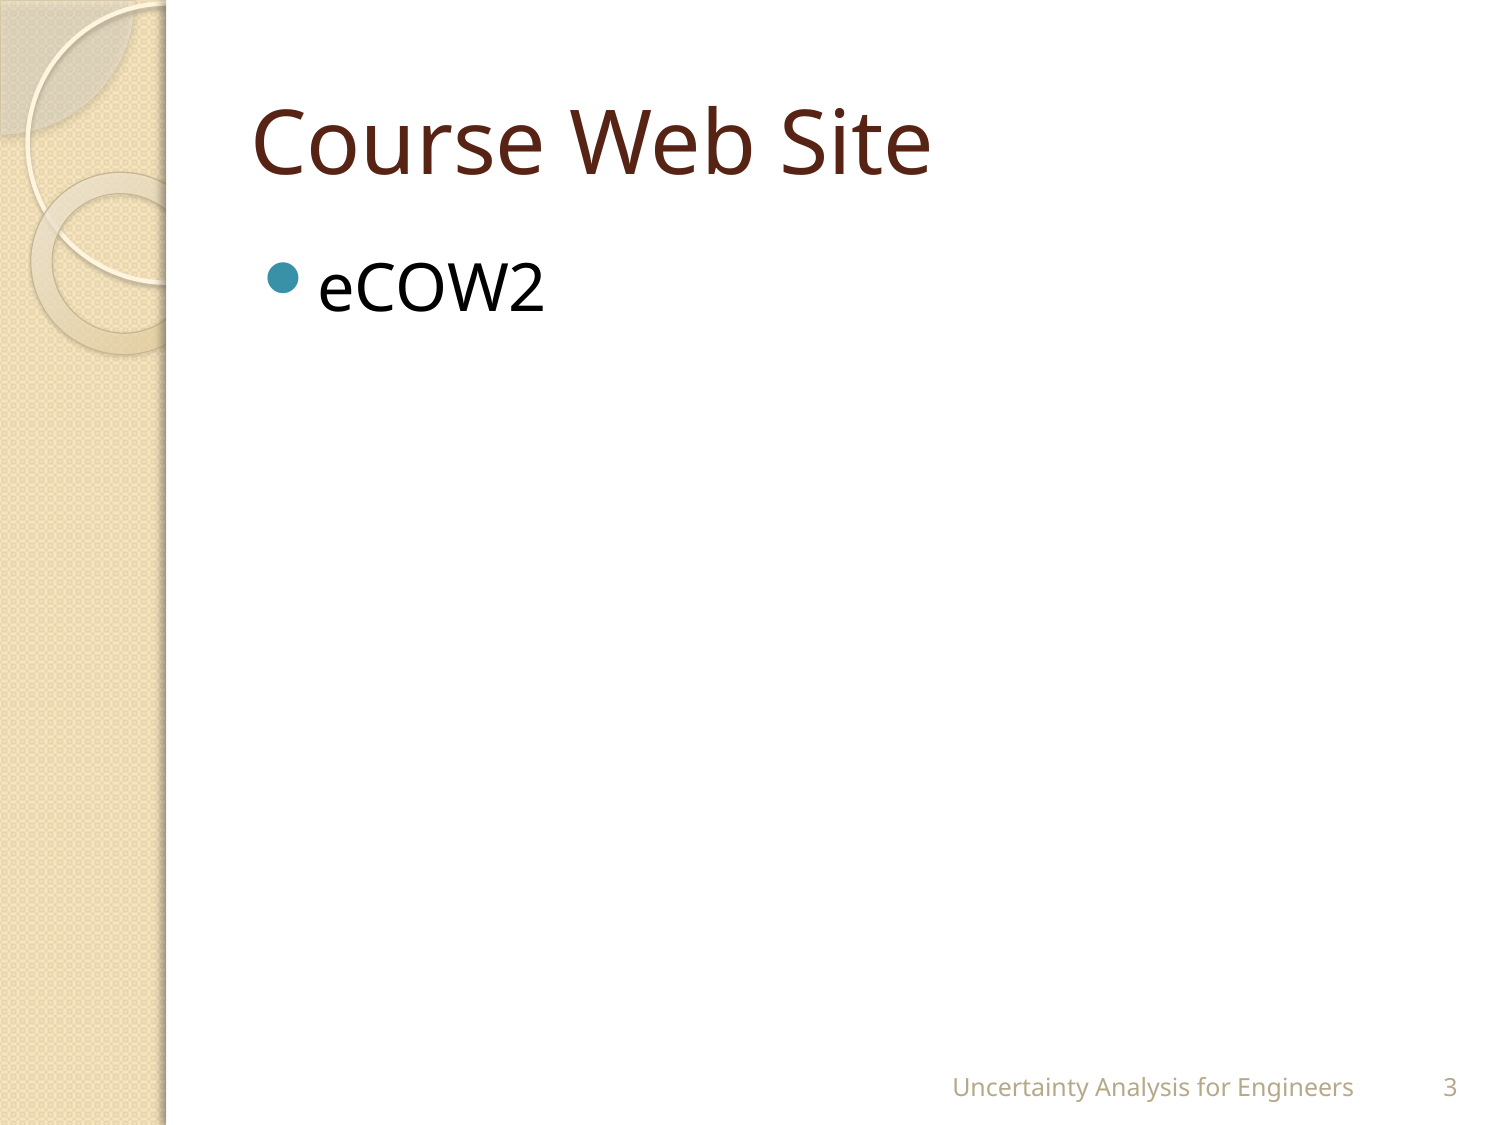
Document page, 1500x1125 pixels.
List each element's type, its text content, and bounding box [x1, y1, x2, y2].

footer Uncertainty Analysis for Engineers [937, 1034, 1413, 1113]
title Course Web Site [235, 45, 1466, 233]
list eCOW2 [235, 237, 1466, 1025]
slide_number 3 [1413, 1034, 1488, 1113]
